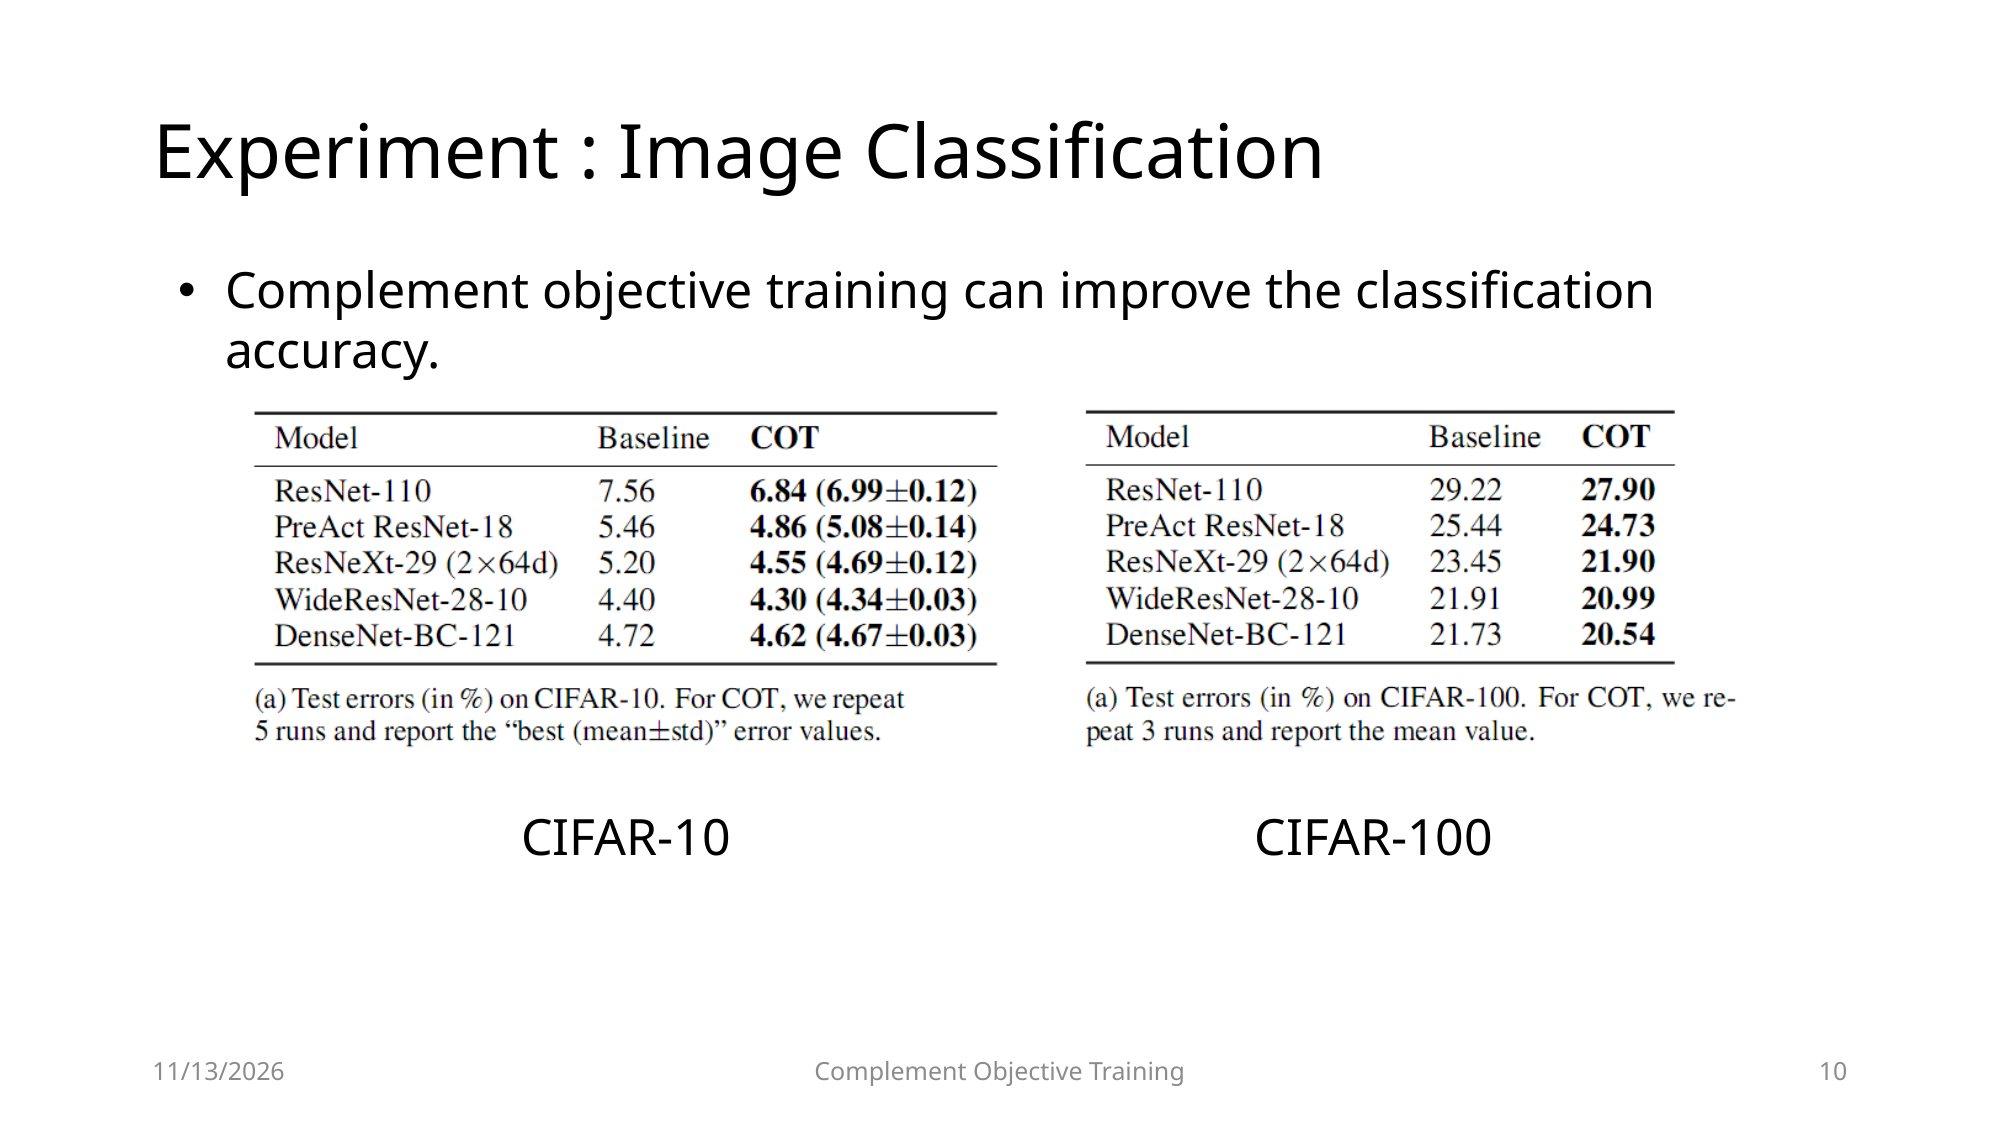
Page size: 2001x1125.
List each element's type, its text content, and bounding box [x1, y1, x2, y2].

picture [251, 399, 1001, 755]
text_box CIFAR-10 [430, 797, 821, 873]
text_box Experiment : Image Classification [139, 96, 1727, 202]
picture [1075, 399, 1739, 755]
footer Complement Objective Training [662, 1042, 1338, 1103]
slide_number 10 [1412, 1042, 1863, 1103]
text_box CIFAR-100 [1178, 797, 1569, 873]
text_box Complement objective training can improve the classification accuracy. [163, 251, 1863, 387]
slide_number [137, 1042, 588, 1103]
